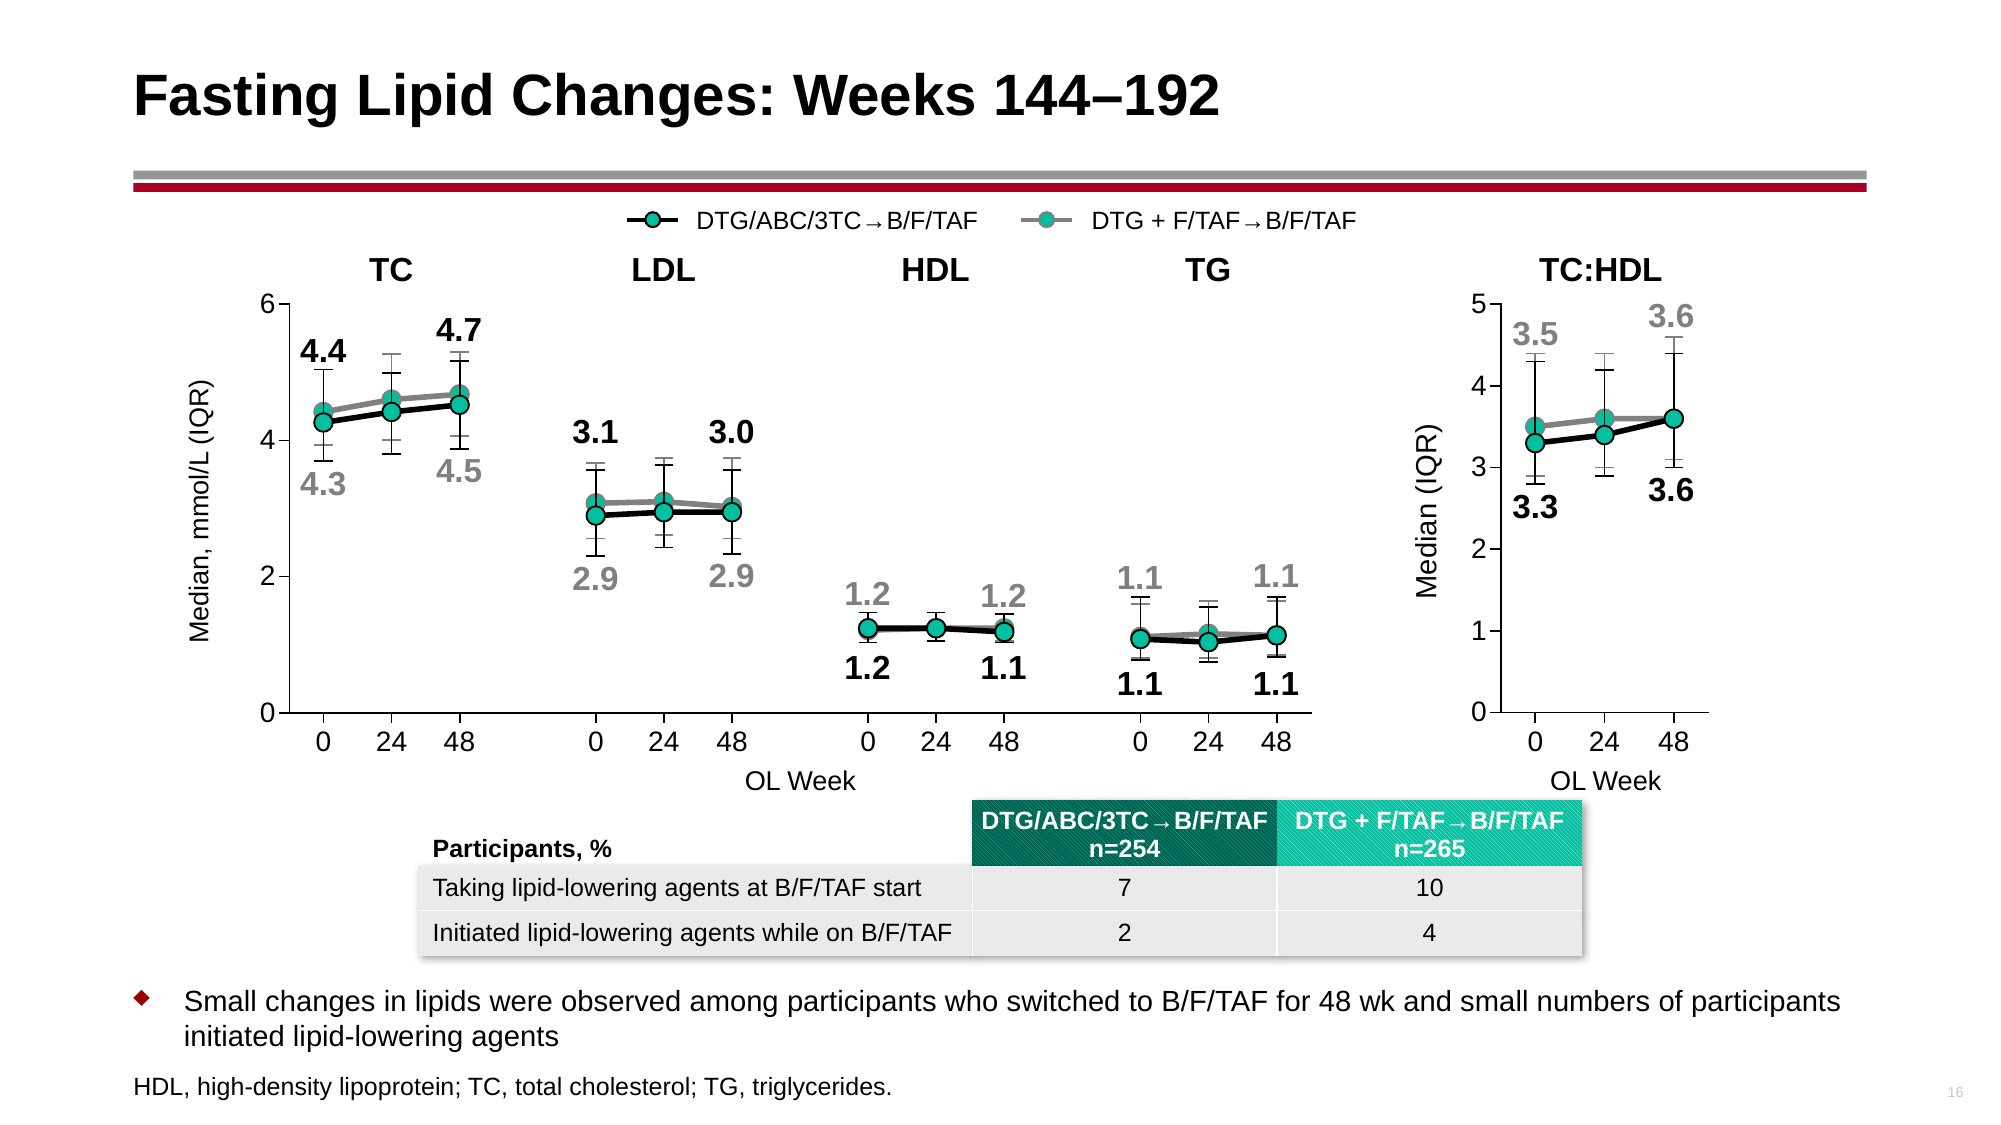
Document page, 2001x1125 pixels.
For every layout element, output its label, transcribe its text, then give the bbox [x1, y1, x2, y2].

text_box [1412, 253, 1798, 781]
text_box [626, 200, 1374, 240]
table_header DTG/ABC/3TC→B/F/TAF n=254 [972, 800, 1277, 866]
slide_number 16 [1866, 1040, 1964, 1100]
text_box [200, 253, 1400, 781]
table_cell 10 [1278, 866, 1582, 910]
table_cell Initiated lipid-lowering agents while on B/F/TAF [418, 911, 972, 956]
text_box Median, mmol/L (IQR) [181, 298, 195, 725]
table_cell 4 [1278, 911, 1582, 956]
list Small changes in lipids were observed among participants who switched to B/F/TAF for 48 wk and small numbers of participants initiated lipid-lowering agents [133, 974, 1867, 1069]
table_header DTG + F/TAF→B/F/TAF n=265 [1277, 800, 1582, 866]
table_cell 2 [973, 911, 1276, 956]
text_box OL Week [1392, 763, 1819, 796]
title Fasting Lipid Changes: Weeks 144–192 [133, 27, 1867, 157]
text_box OL Week [587, 789, 1014, 796]
list HDL, high-density lipoprotein; TC, total cholesterol; TG, triglycerides. [133, 1069, 1867, 1101]
table_cell Taking lipid-lowering agents at B/F/TAF start [418, 866, 972, 910]
table_header Participants, % [418, 800, 972, 866]
table_cell 7 [973, 866, 1276, 910]
